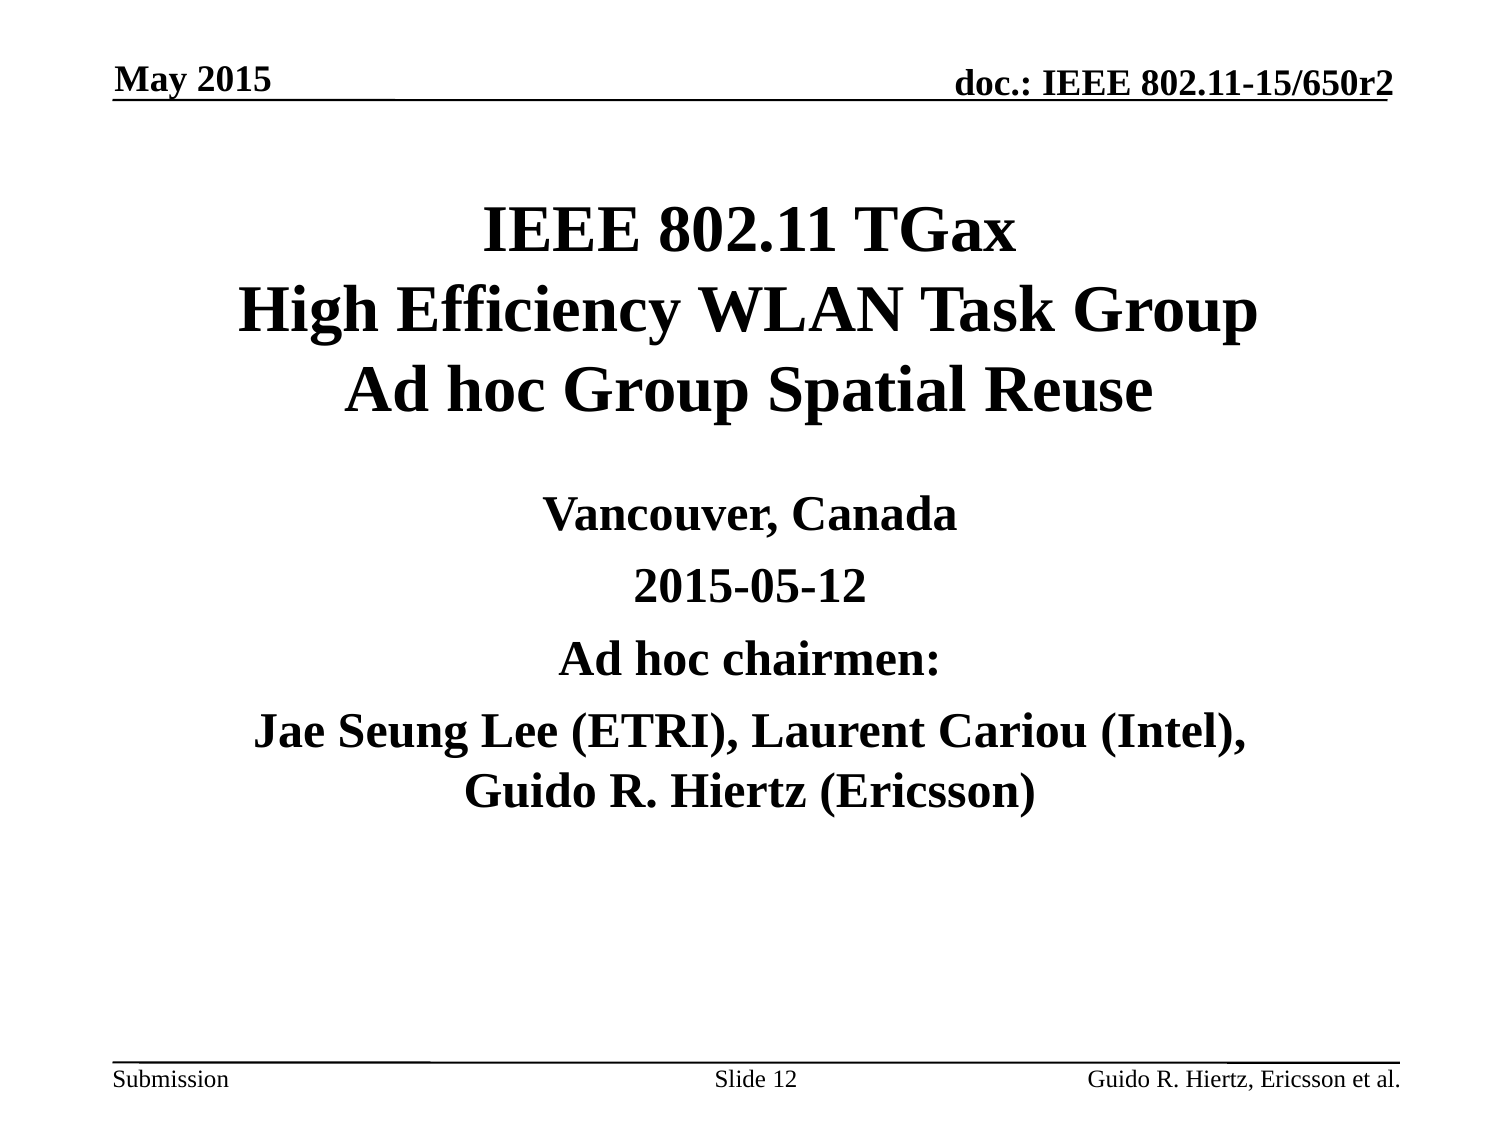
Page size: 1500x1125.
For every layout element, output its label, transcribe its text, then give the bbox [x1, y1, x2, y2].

footer Guido R. Hiertz, Ericsson et al. [878, 1061, 1402, 1093]
subtitle Vancouver, Canada 2015-05-12 Ad hoc chairmen: Jae Seung Lee (ETRI), Laurent Cariou (Intel), Guido R. Hiertz (Ericsson) [224, 472, 1276, 847]
slide_number Slide 12 [712, 1061, 800, 1123]
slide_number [114, 54, 423, 100]
title IEEE 802.11 TGax High Efficiency WLAN Task Group Ad hoc Group Spatial Reuse [112, 184, 1388, 426]
